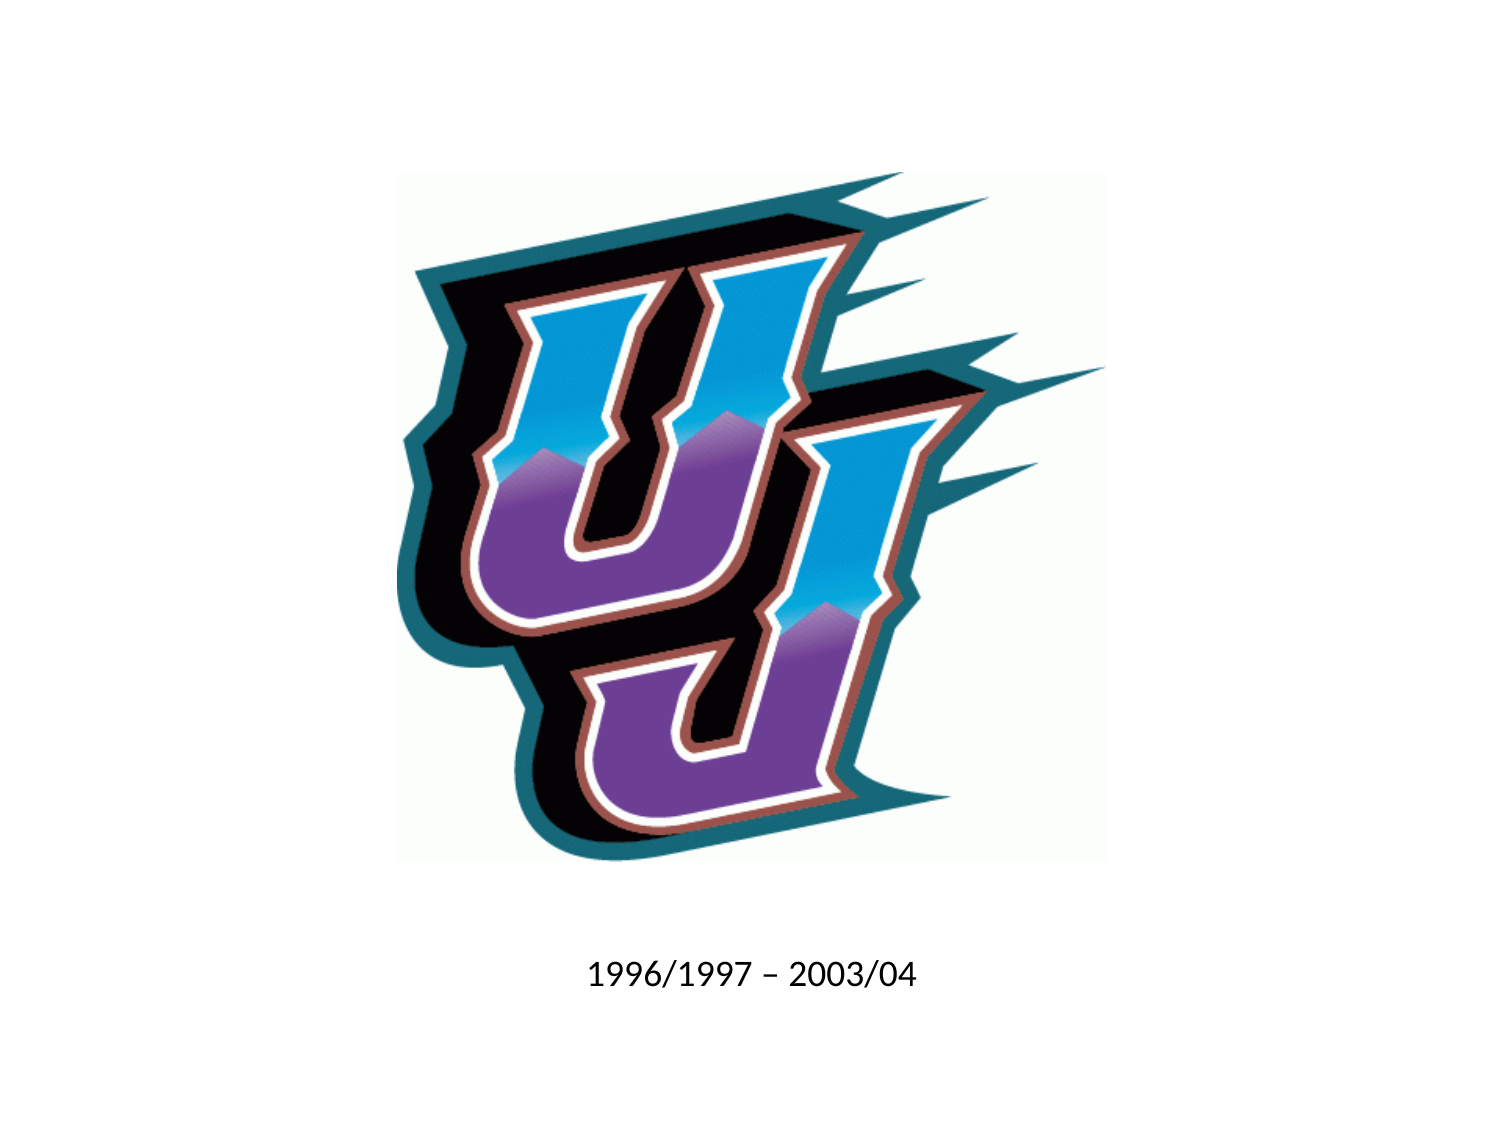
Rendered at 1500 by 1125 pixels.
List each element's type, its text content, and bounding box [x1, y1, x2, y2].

text_box 1996/1997 – 2003/04 [571, 941, 933, 1002]
picture [397, 172, 1106, 862]
